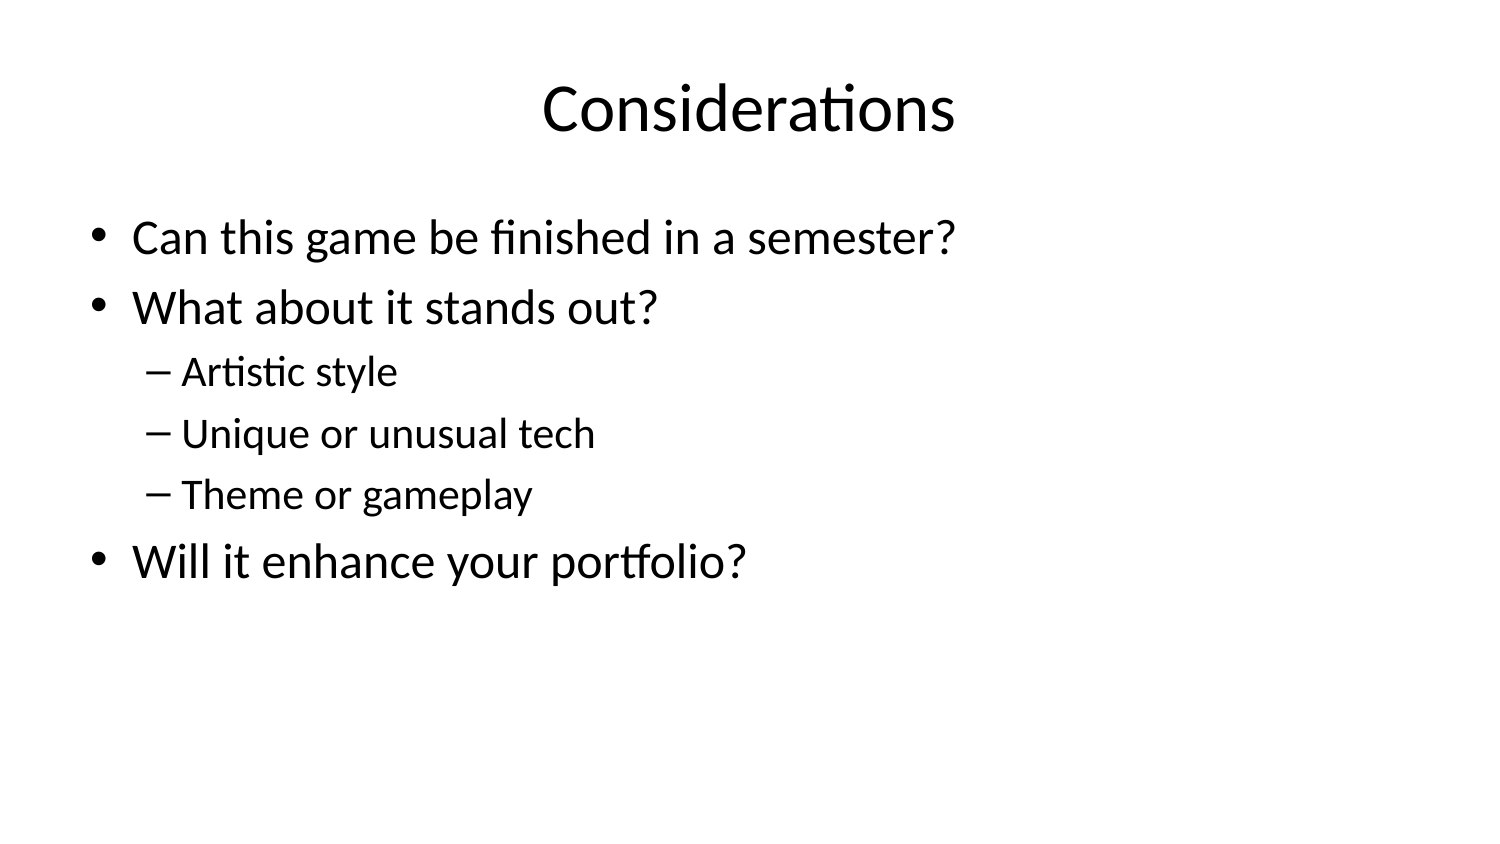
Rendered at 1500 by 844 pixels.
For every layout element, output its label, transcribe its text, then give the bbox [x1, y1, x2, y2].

title Considerations [75, 33, 1425, 175]
list Can this game be finished in a semester? What about it stands out? Artistic style Unique or unusual tech Theme or gameplay Will it enhance your portfolio? [75, 196, 1425, 754]
